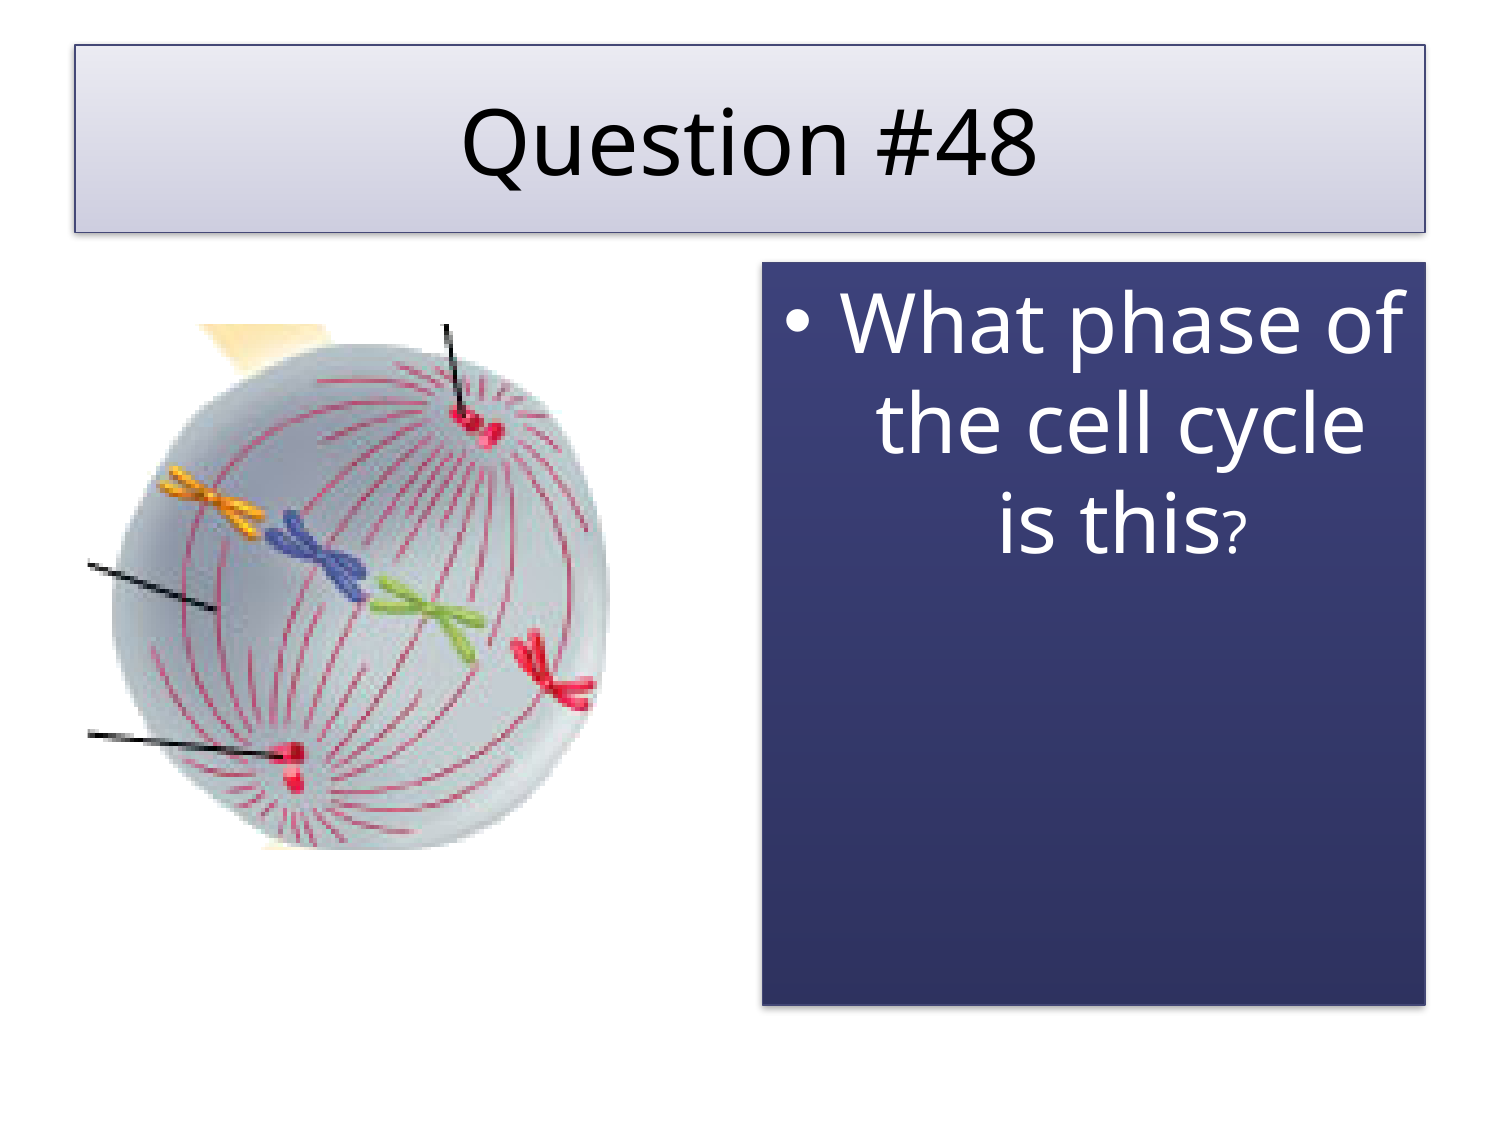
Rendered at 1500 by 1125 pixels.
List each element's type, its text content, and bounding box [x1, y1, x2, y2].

picture [87, 324, 613, 851]
list What phase of the cell cycle is this? [762, 262, 1426, 1006]
list [75, 262, 738, 1005]
title Question #48 [74, 44, 1426, 233]
